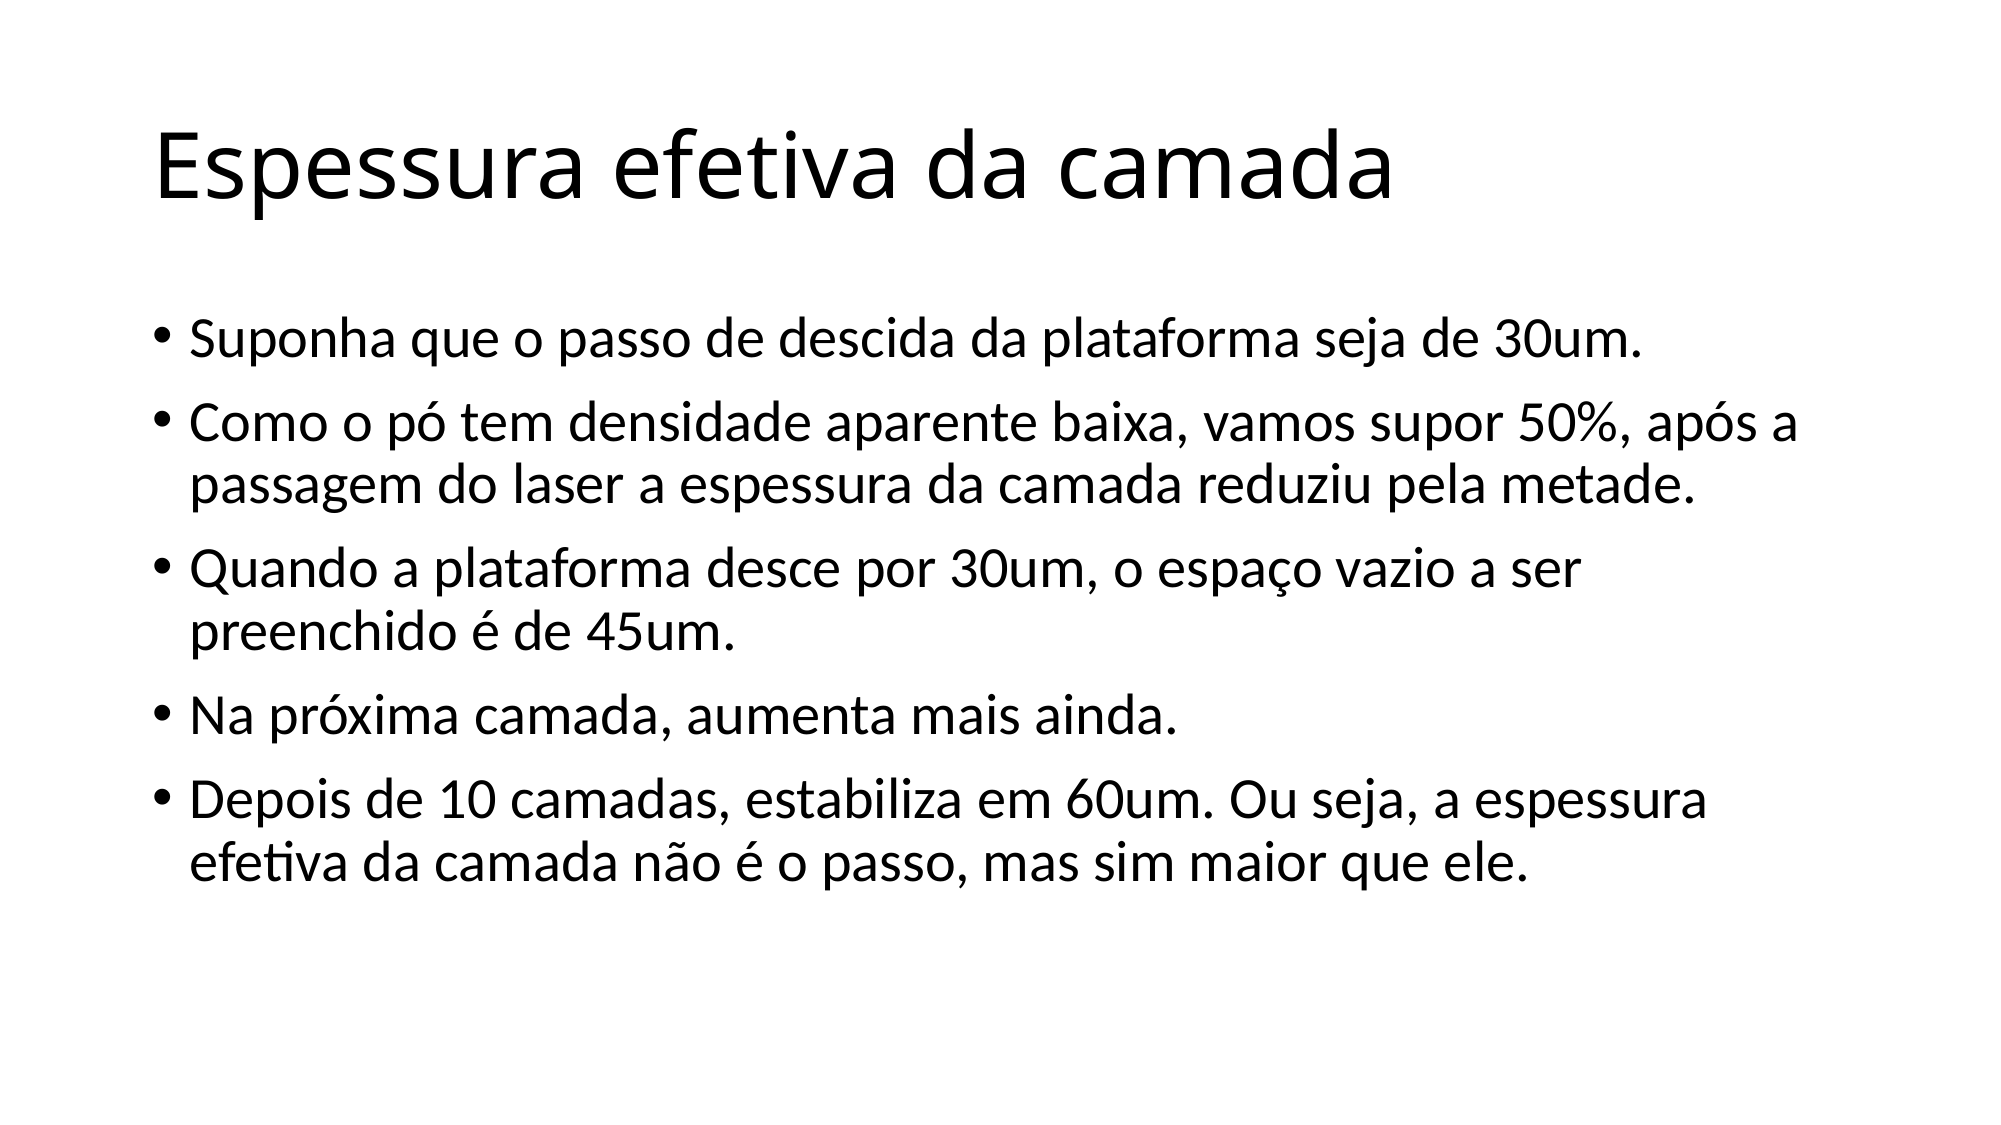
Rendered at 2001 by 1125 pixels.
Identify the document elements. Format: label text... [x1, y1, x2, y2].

list Suponha que o passo de descida da plataforma seja de 30um. Como o pó tem densidade aparente baixa, vamos supor 50%, após a passagem do laser a espessura da camada reduziu pela metade. Quando a plataforma desce por 30um, o espaço vazio a ser preenchido é de 45um. Na próxima camada, aumenta mais ainda. Depois de 10 camadas, estabiliza em 60um. Ou seja, a espessura efetiva da camada não é o passo, mas sim maior que ele. [137, 299, 1863, 1014]
title Espessura efetiva da camada [137, 59, 1863, 278]
